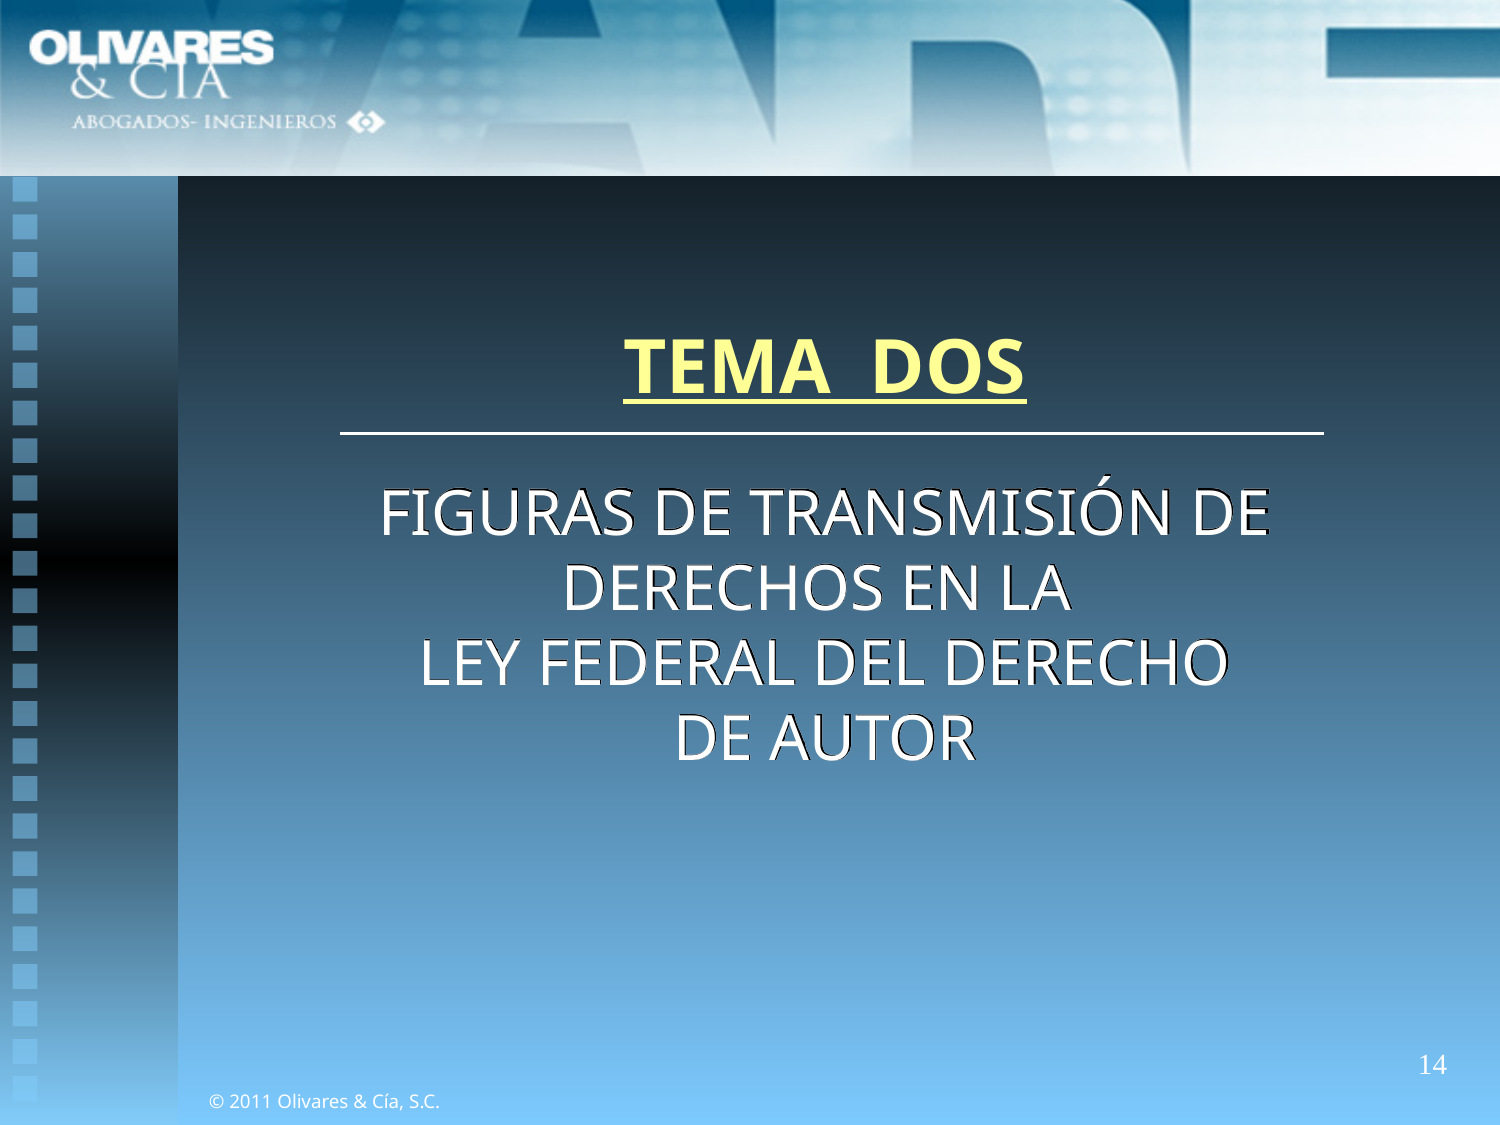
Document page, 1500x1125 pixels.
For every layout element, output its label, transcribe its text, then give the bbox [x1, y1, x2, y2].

text_box TEMA DOS [187, 269, 1463, 457]
text_box © 2011 Olivares & Cía, S.C. [194, 1082, 456, 1120]
text_box FIGURAS DE TRANSMISIÓN DE DERECHOS EN LA LEY FEDERAL DEL DERECHO DE AUTOR [281, 597, 1369, 856]
picture [0, 0, 1500, 177]
slide_number 14 [1149, 1024, 1463, 1101]
